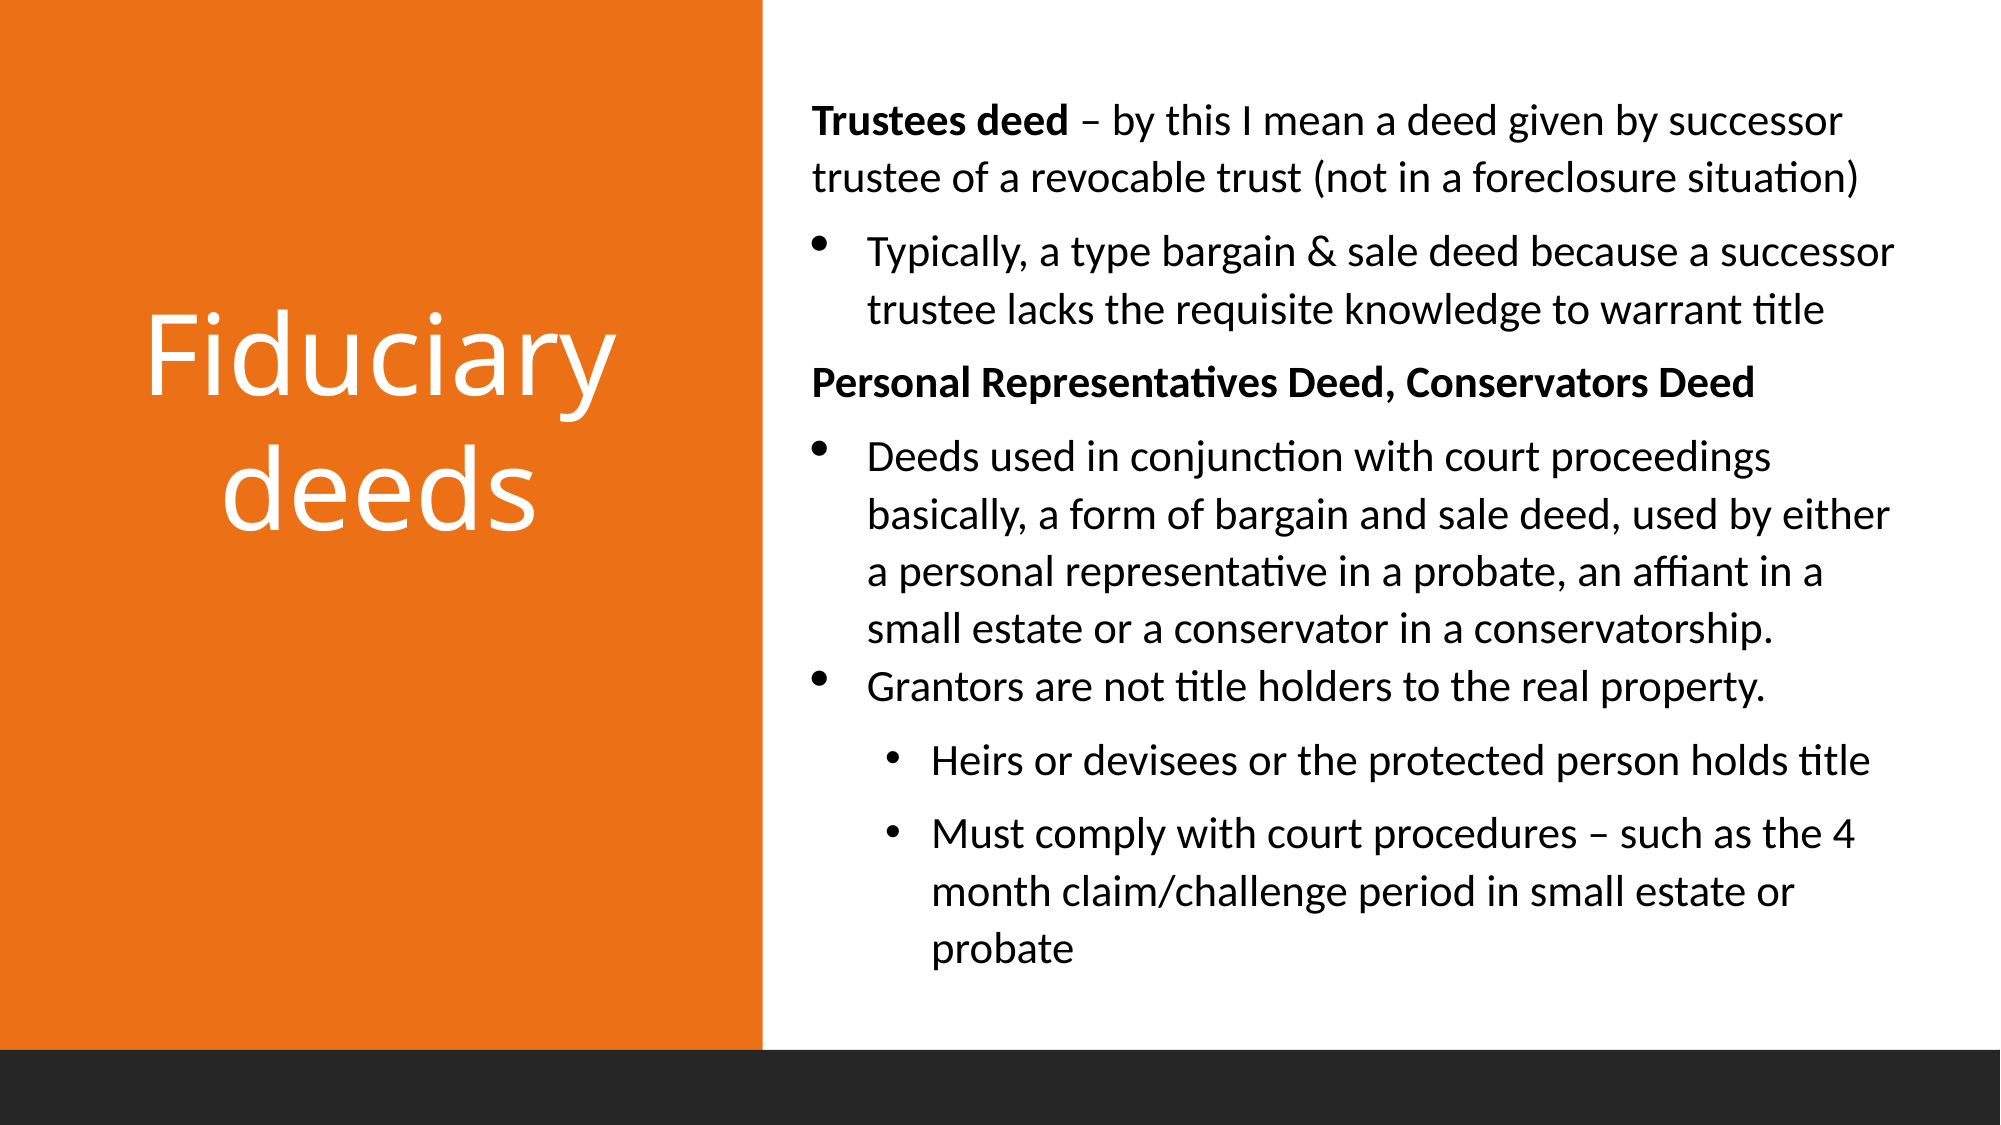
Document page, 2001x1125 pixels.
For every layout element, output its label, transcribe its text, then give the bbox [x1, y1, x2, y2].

text_box Trustees deed – by this I mean a deed given by successor trustee of a revocable trust (not in a foreclosure situation) Typically, a type bargain & sale deed because a successor trustee lacks the requisite knowledge to warrant title Personal Representatives Deed, Conservators Deed Deeds used in conjunction with court proceedings basically, a form of bargain and sale deed, used by either a personal representative in a probate, an affiant in a small estate or a conservator in a conservatorship. Grantors are not title holders to the real property. Heirs or devisees or the protected person holds title Must comply with court procedures – such as the 4 month claim/challenge period in small estate or probate [811, 79, 1920, 1026]
text_box Fiduciary deeds [80, 99, 679, 737]
text_box [0, 1049, 2000, 1125]
text_box [764, 0, 2000, 1049]
text_box [0, 0, 764, 1049]
